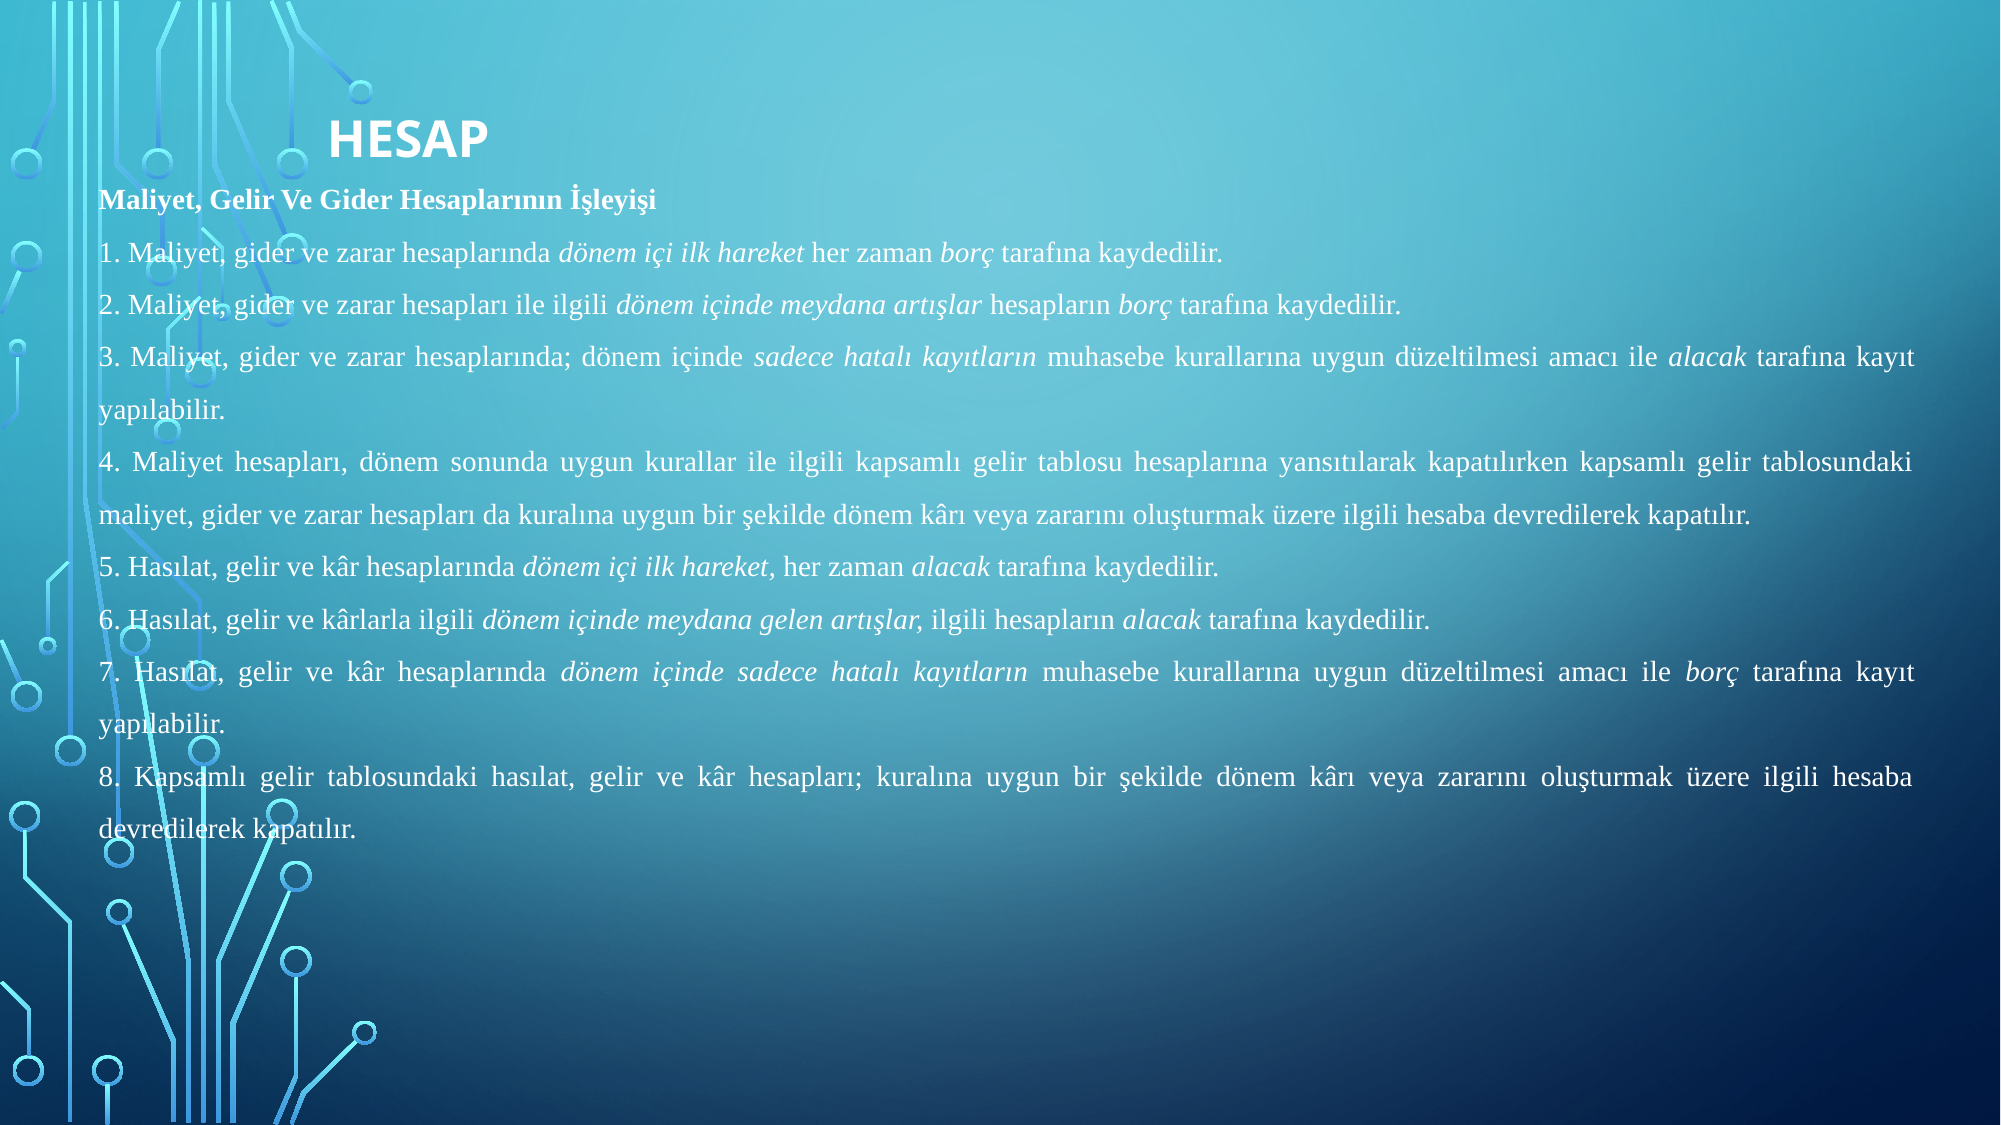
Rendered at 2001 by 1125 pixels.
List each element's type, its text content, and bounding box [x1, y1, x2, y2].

text_box Maliyet, Gelir Ve Gider Hesaplarının İşleyişi 1. Maliyet, gider ve zarar hesaplarında dönem içi ilk hareket her zaman borç tarafına kaydedilir. 2. Maliyet, gider ve zarar hesapları ile ilgili dönem içinde meydana artışlar hesapların borç tarafına kaydedilir. 3. Maliyet, gider ve zarar hesaplarında; dönem içinde sadece hatalı kayıtların muhasebe kurallarına uygun düzeltilmesi amacı ile alacak tarafına kayıt yapılabilir. 4. Maliyet hesapları, dönem sonunda uygun kurallar ile ilgili kapsamlı gelir tablosu hesaplarına yansıtılarak kapatılırken kapsamlı gelir tablosundaki maliyet, gider ve zarar hesapları da kuralına uygun bir şekilde dönem kârı veya zararını oluşturmak üzere ilgili hesaba devredilerek kapatılır. 5. Hasılat, gelir ve kâr hesaplarında dönem içi ilk hareket, her zaman alacak tarafına kaydedilir. 6. Hasılat, gelir ve kârlarla ilgili dönem içinde meydana gelen artışlar, ilgili hesapların alacak tarafına kaydedilir. 7. Hasılat, gelir ve kâr hesaplarında dönem içinde sadece hatalı kayıtların muhasebe kurallarına uygun düzeltilmesi amacı ile borç tarafına kayıt yapılabilir. 8. Kapsamlı gelir tablosundaki hasılat, gelir ve kâr hesapları; kuralına uygun bir şekilde dönem kârı veya zararını oluşturmak üzere ilgili hesaba devredilerek kapatılır. [83, 155, 1930, 852]
title HESAP [311, 104, 1868, 155]
